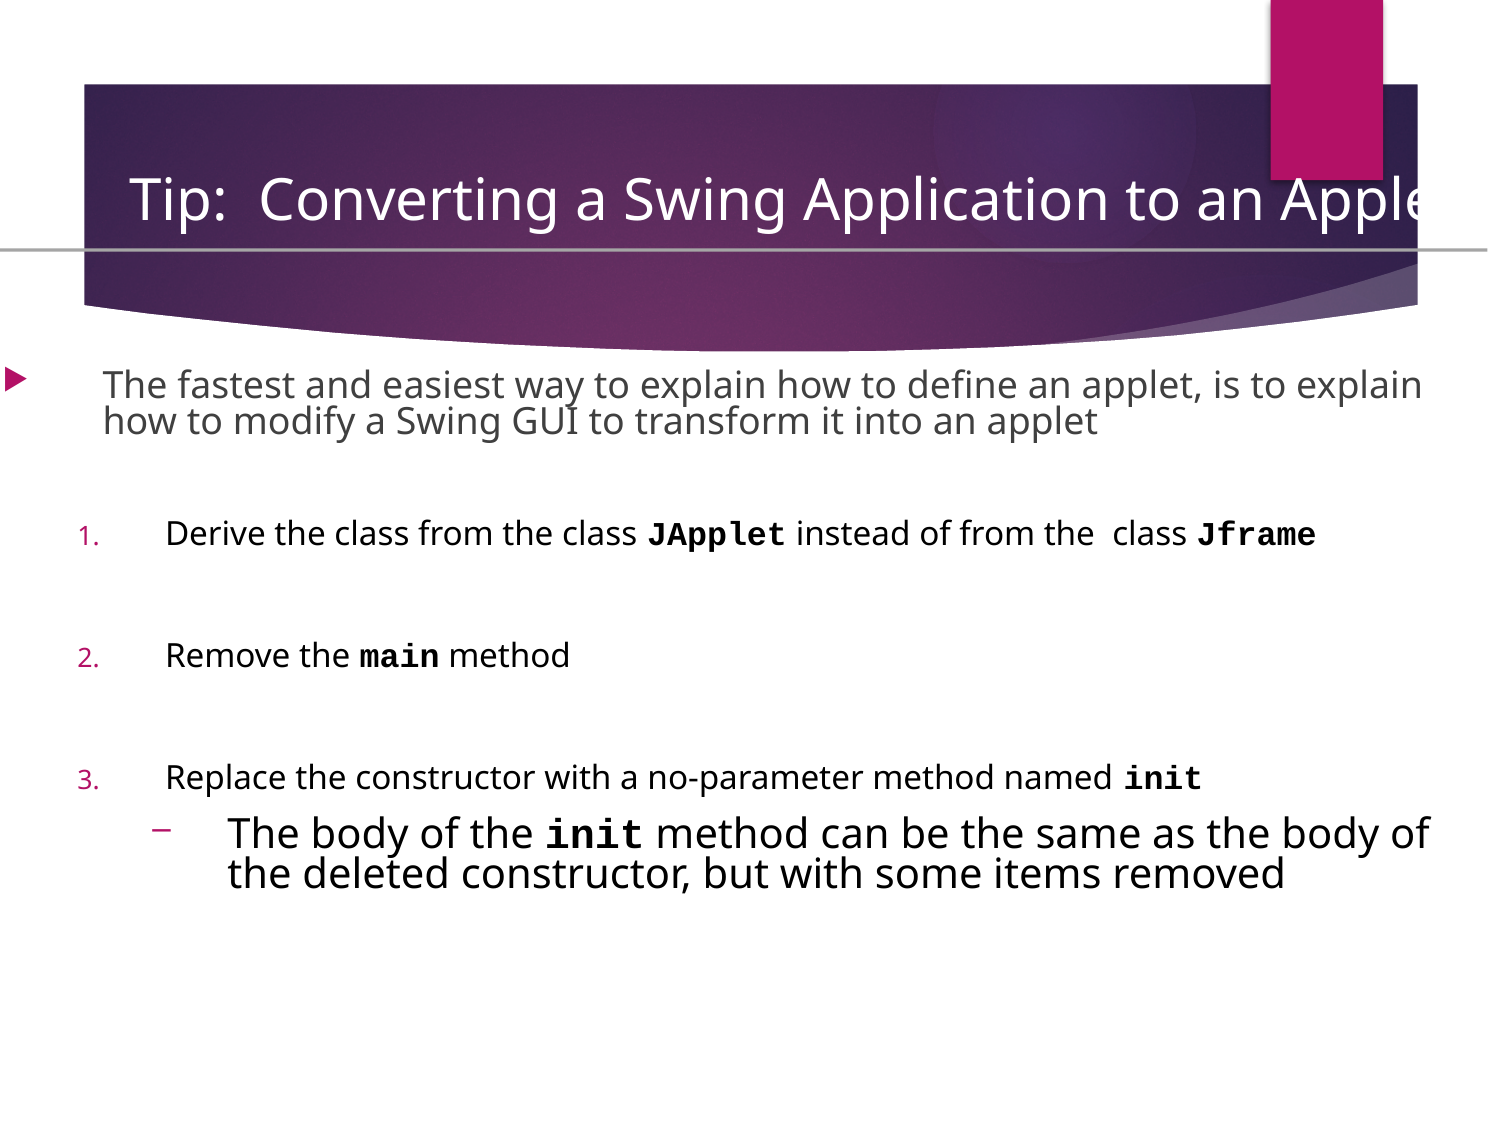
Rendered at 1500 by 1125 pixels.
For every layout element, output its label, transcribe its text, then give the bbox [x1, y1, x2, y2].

list The fastest and easiest way to explain how to define an applet, is to explain how to modify a Swing GUI to transform it into an applet Derive the class from the class JApplet instead of from the class Jframe Remove the main method Replace the constructor with a no-parameter method named init The body of the init method can be the same as the body of the deleted constructor, but with some items removed [0, 362, 1488, 1125]
title Tip: Converting a Swing Application to an Applet [50, 145, 1500, 250]
